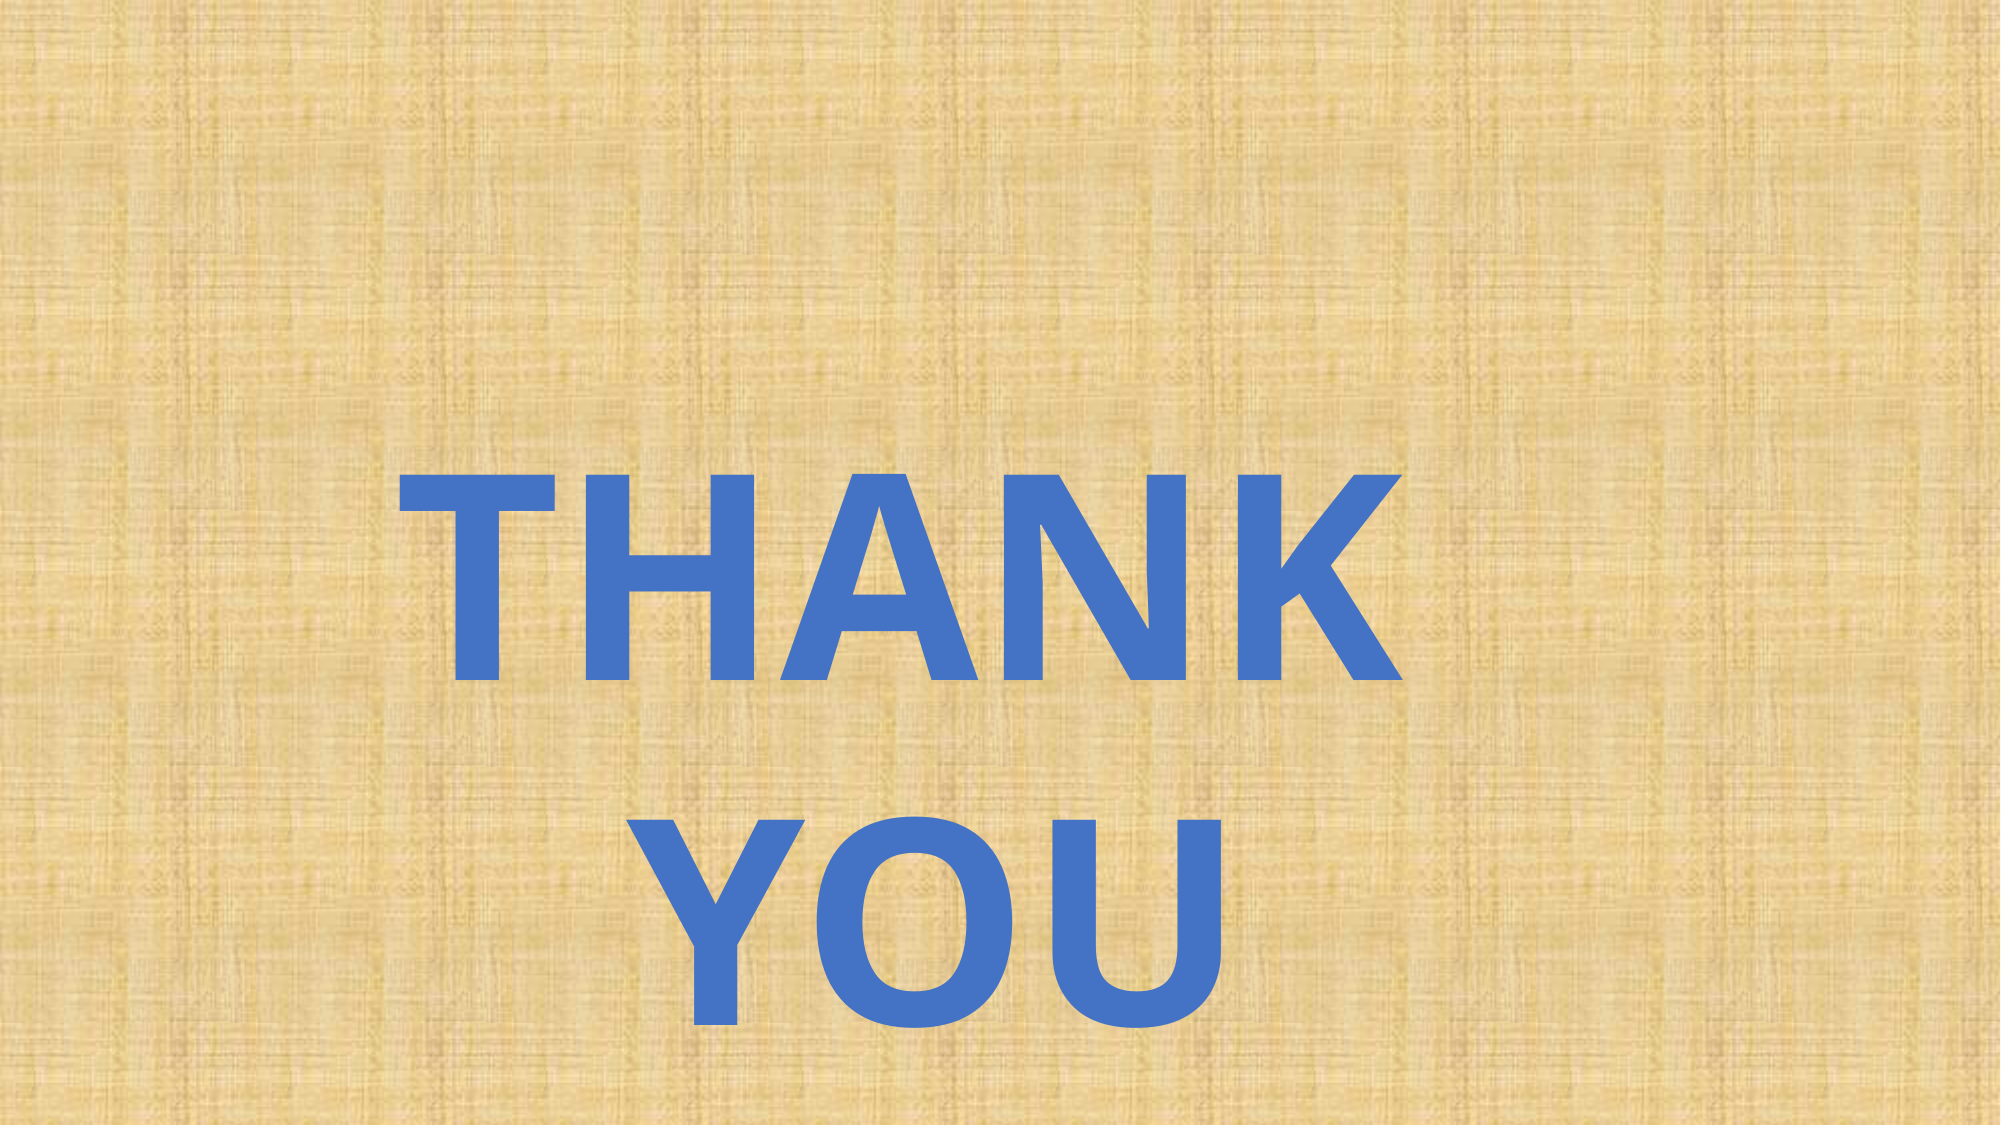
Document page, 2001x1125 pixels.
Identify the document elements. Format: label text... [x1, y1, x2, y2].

picture [0, 0, 2001, 1125]
text_box THANK YOU [160, 385, 1712, 1091]
